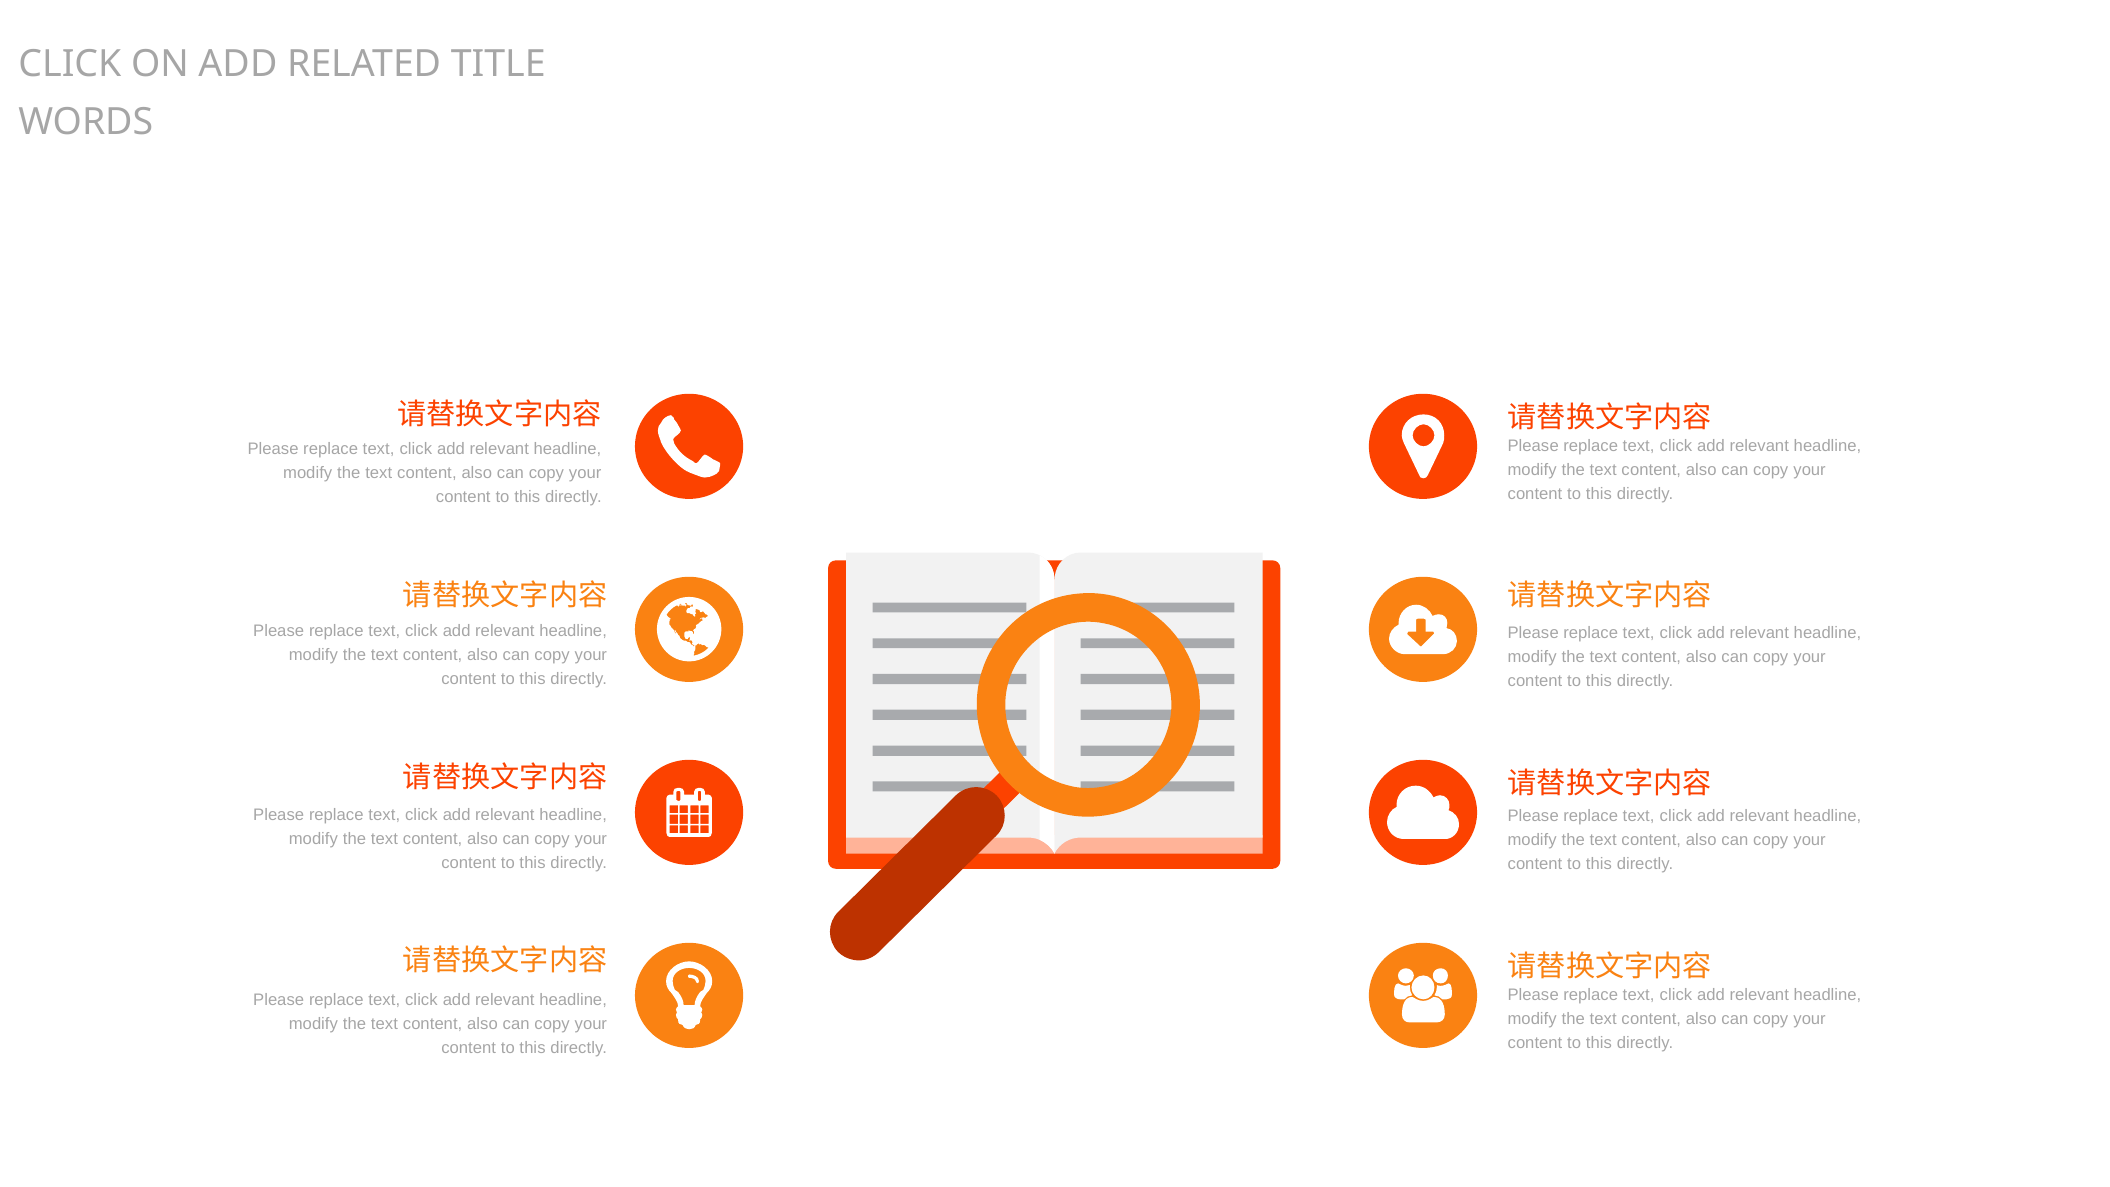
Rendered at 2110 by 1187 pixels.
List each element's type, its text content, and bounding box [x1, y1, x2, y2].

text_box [251, 934, 608, 1058]
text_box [251, 568, 608, 689]
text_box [634, 942, 744, 1048]
text_box CLICK ON ADD RELATED TITLE WORDS [3, 18, 595, 150]
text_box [634, 393, 744, 499]
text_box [1368, 393, 1478, 499]
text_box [1507, 756, 1864, 874]
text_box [246, 388, 602, 507]
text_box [1507, 390, 1864, 504]
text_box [1368, 576, 1478, 682]
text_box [1368, 759, 1478, 865]
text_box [634, 759, 744, 865]
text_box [1368, 942, 1478, 1048]
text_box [251, 750, 608, 873]
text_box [1507, 569, 1864, 691]
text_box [827, 552, 1281, 963]
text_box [1507, 939, 1864, 1053]
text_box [634, 576, 744, 682]
